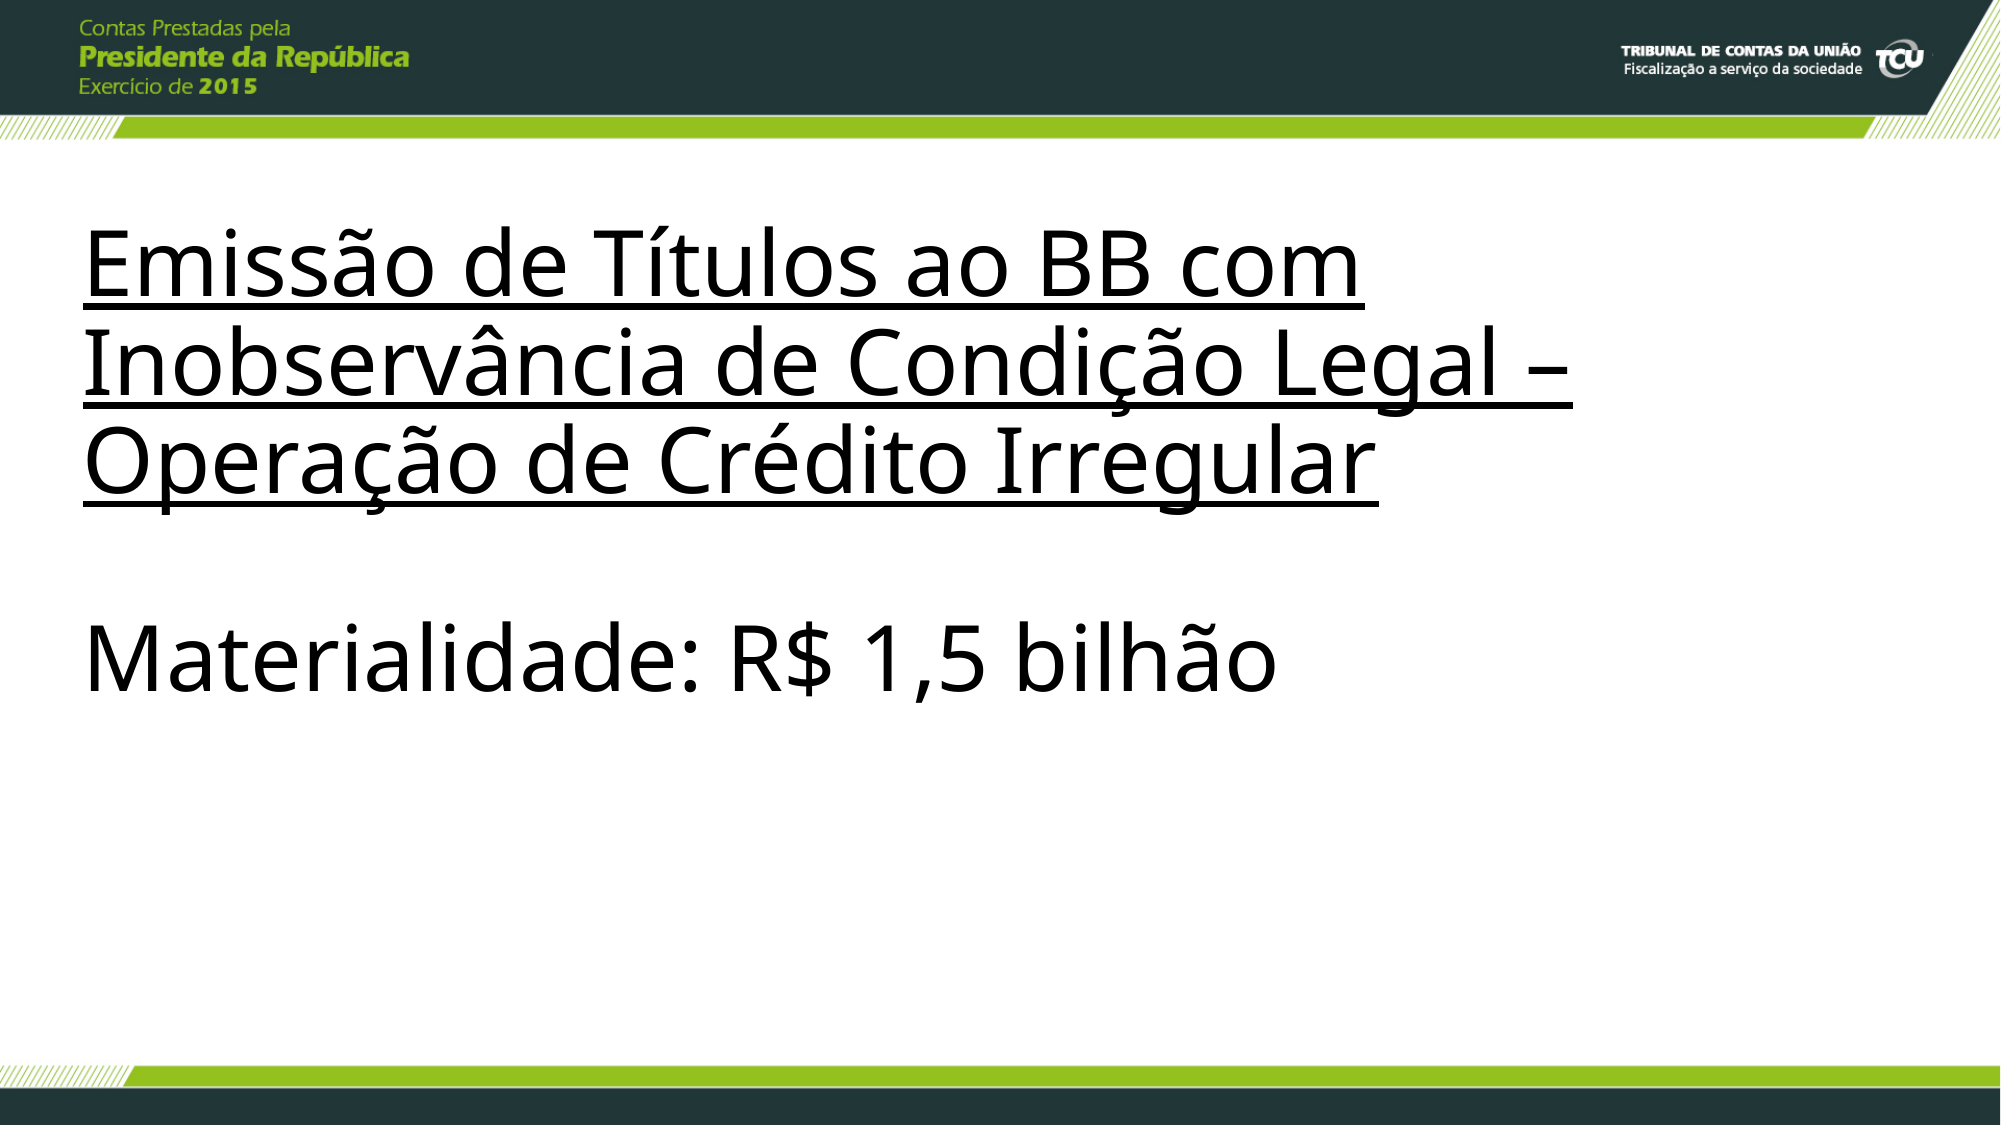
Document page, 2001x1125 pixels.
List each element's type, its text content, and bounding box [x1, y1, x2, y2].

picture [0, 0, 2001, 1125]
title Emissão de Títulos ao BB com Inobservância de Condição Legal – Operação de Crédito Irregular Materialidade: R$ 1,5 bilhão [68, 209, 1932, 1008]
